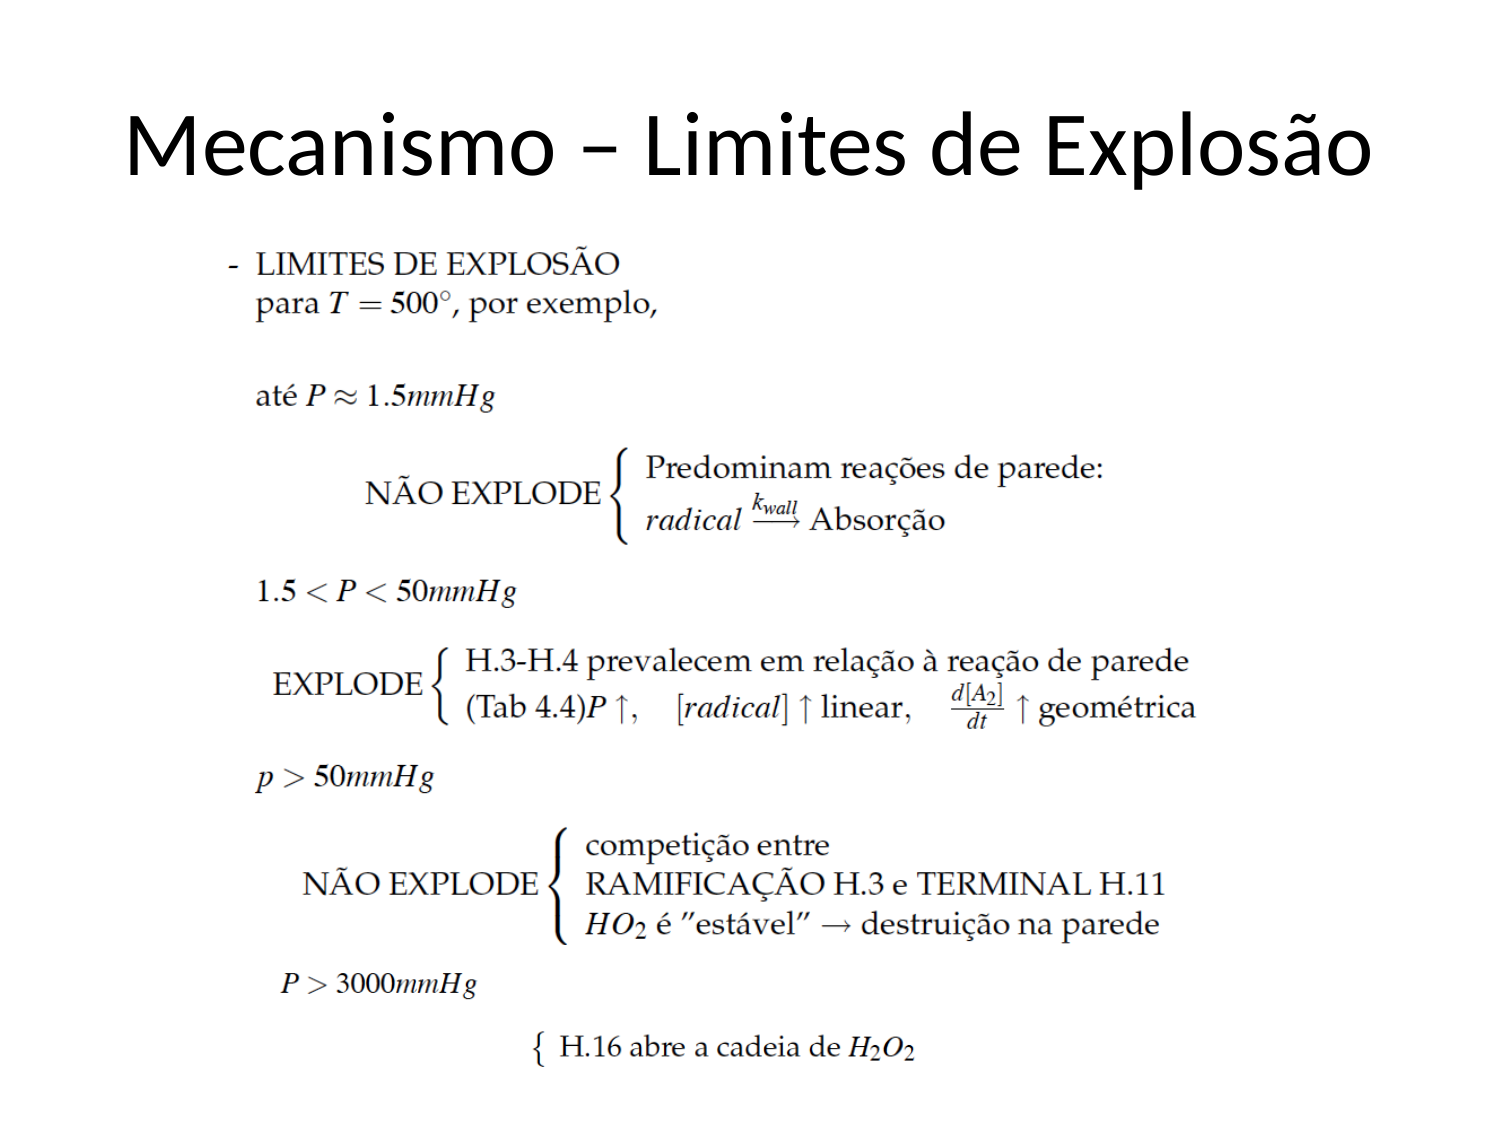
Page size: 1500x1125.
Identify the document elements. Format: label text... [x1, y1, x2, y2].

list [74, 232, 1426, 976]
title Mecanismo – Limites de Explosão [75, 45, 1425, 231]
picture [244, 944, 985, 1096]
